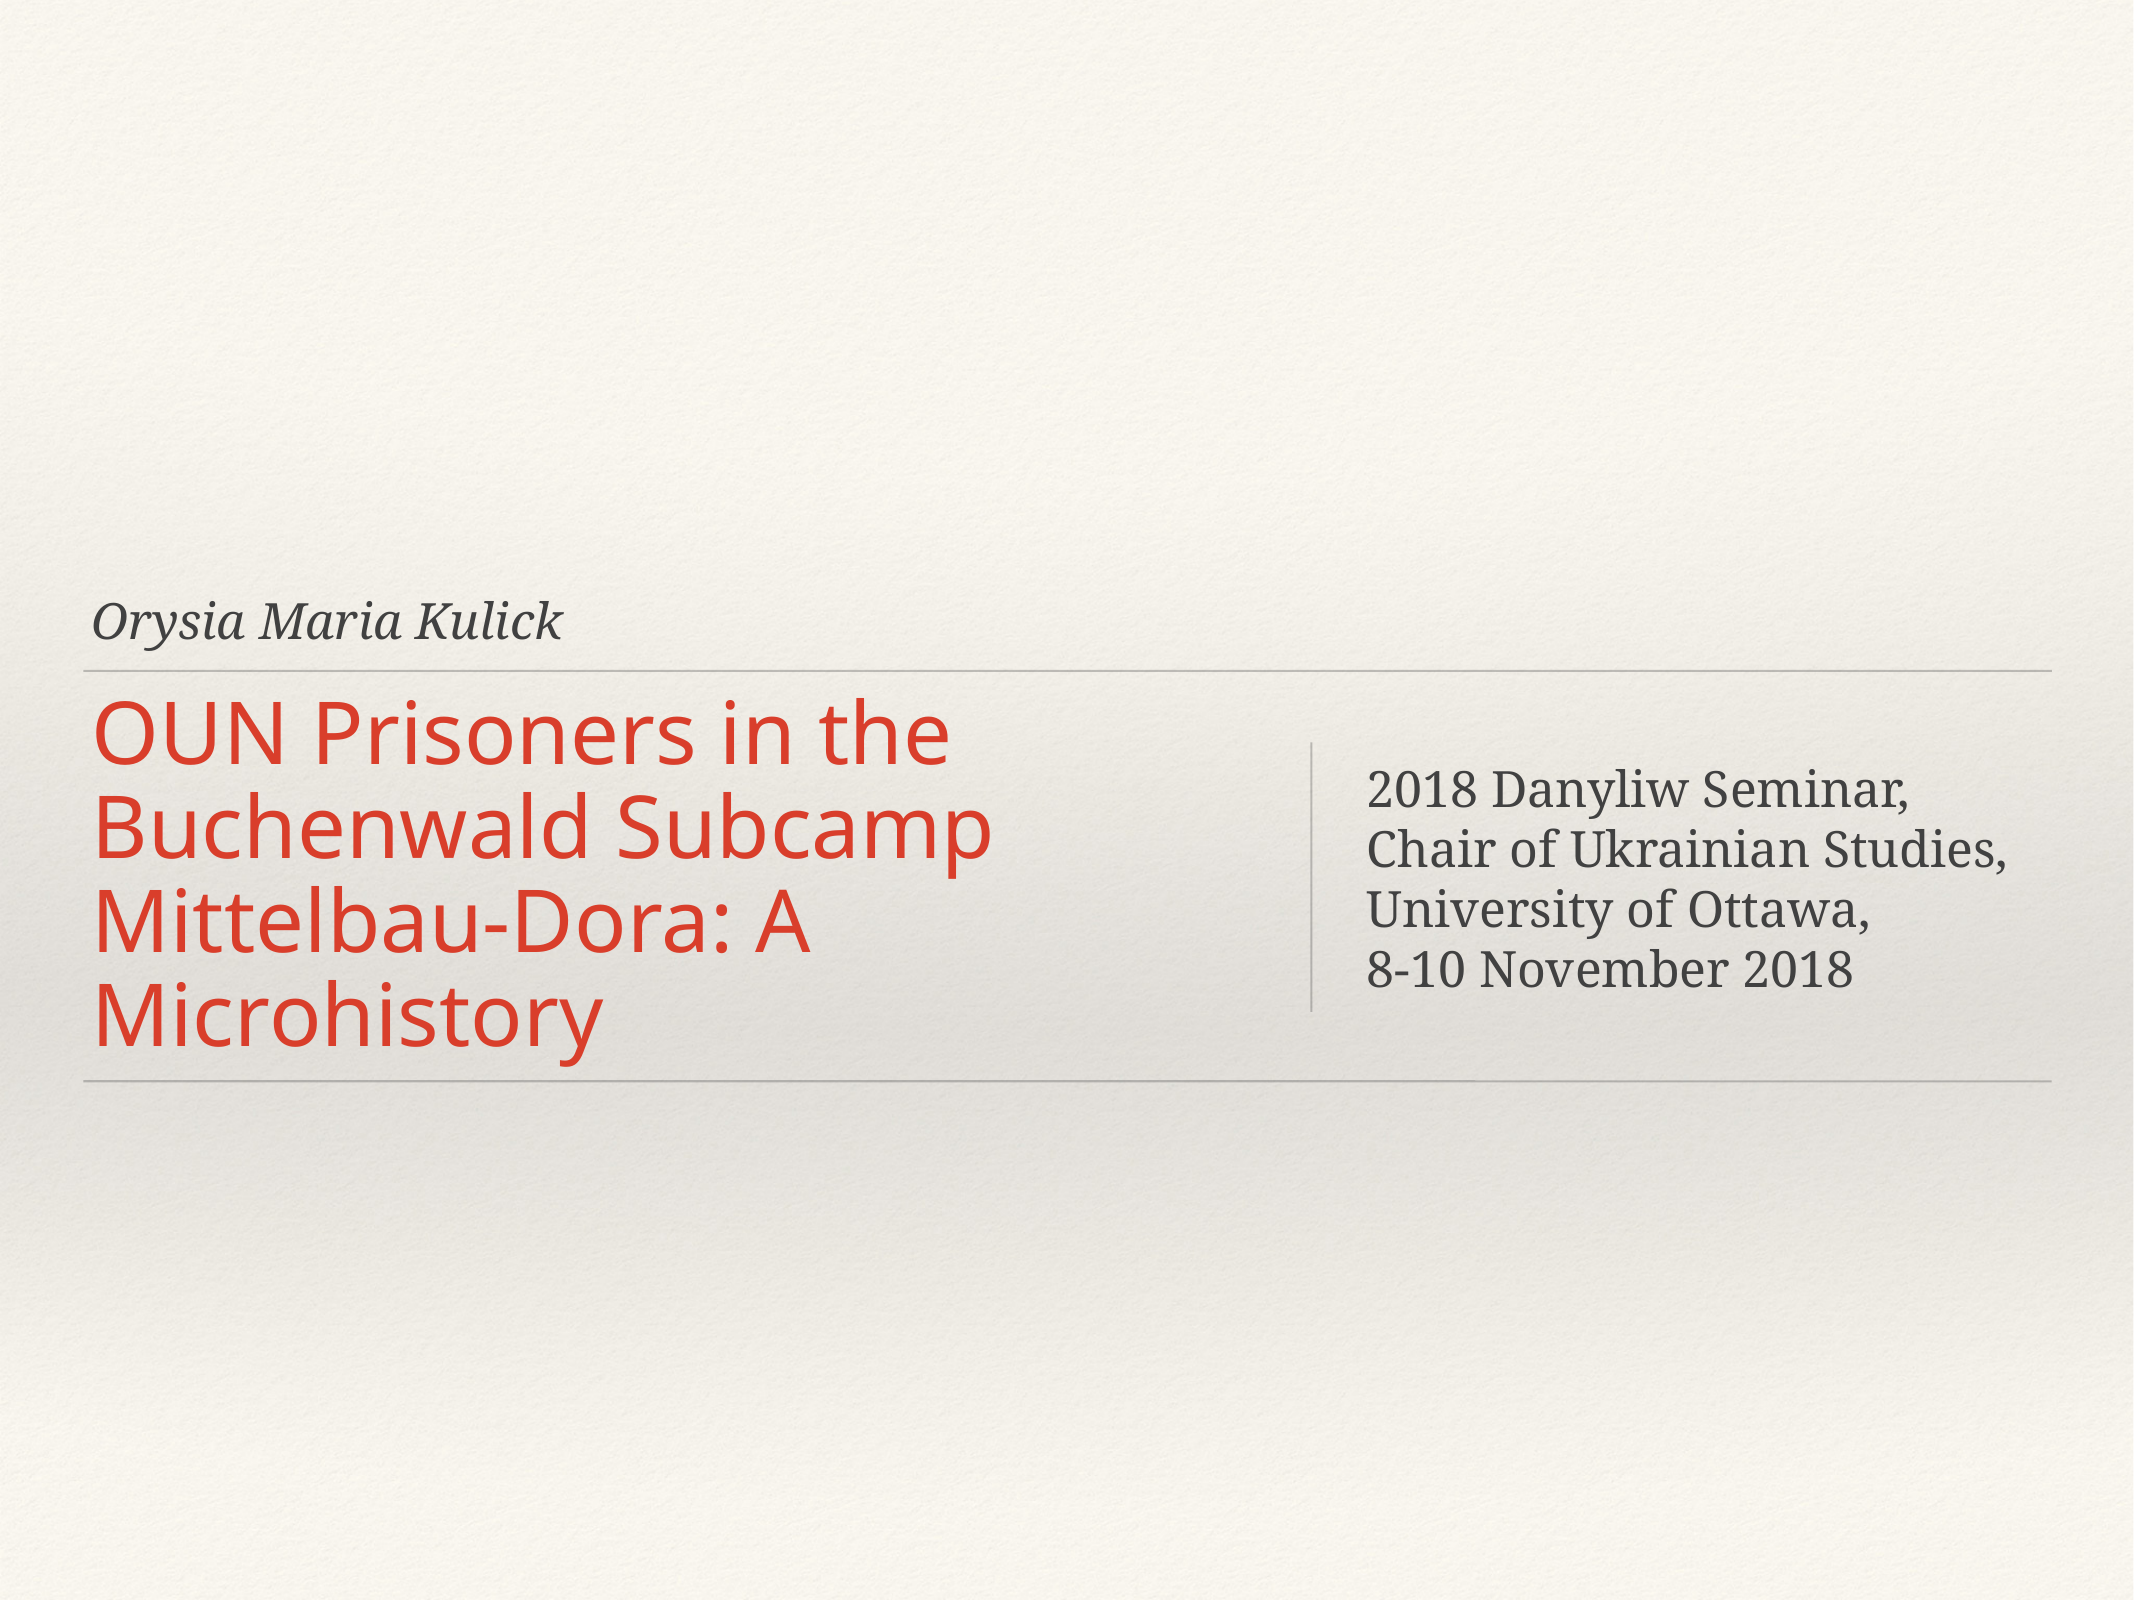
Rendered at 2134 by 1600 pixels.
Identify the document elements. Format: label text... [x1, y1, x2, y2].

subtitle 2018 Danyliw Seminar, Chair of Ukrainian Studies, University of Ottawa, 8-10 November 2018 [1357, 678, 2055, 1076]
list Orysia Maria Kulick [82, 574, 1266, 659]
picture [0, 0, 2134, 1600]
title OUN Prisoners in the Buchenwald Subcamp Mittelbau-Dora: A Microhistory [82, 678, 1266, 1076]
